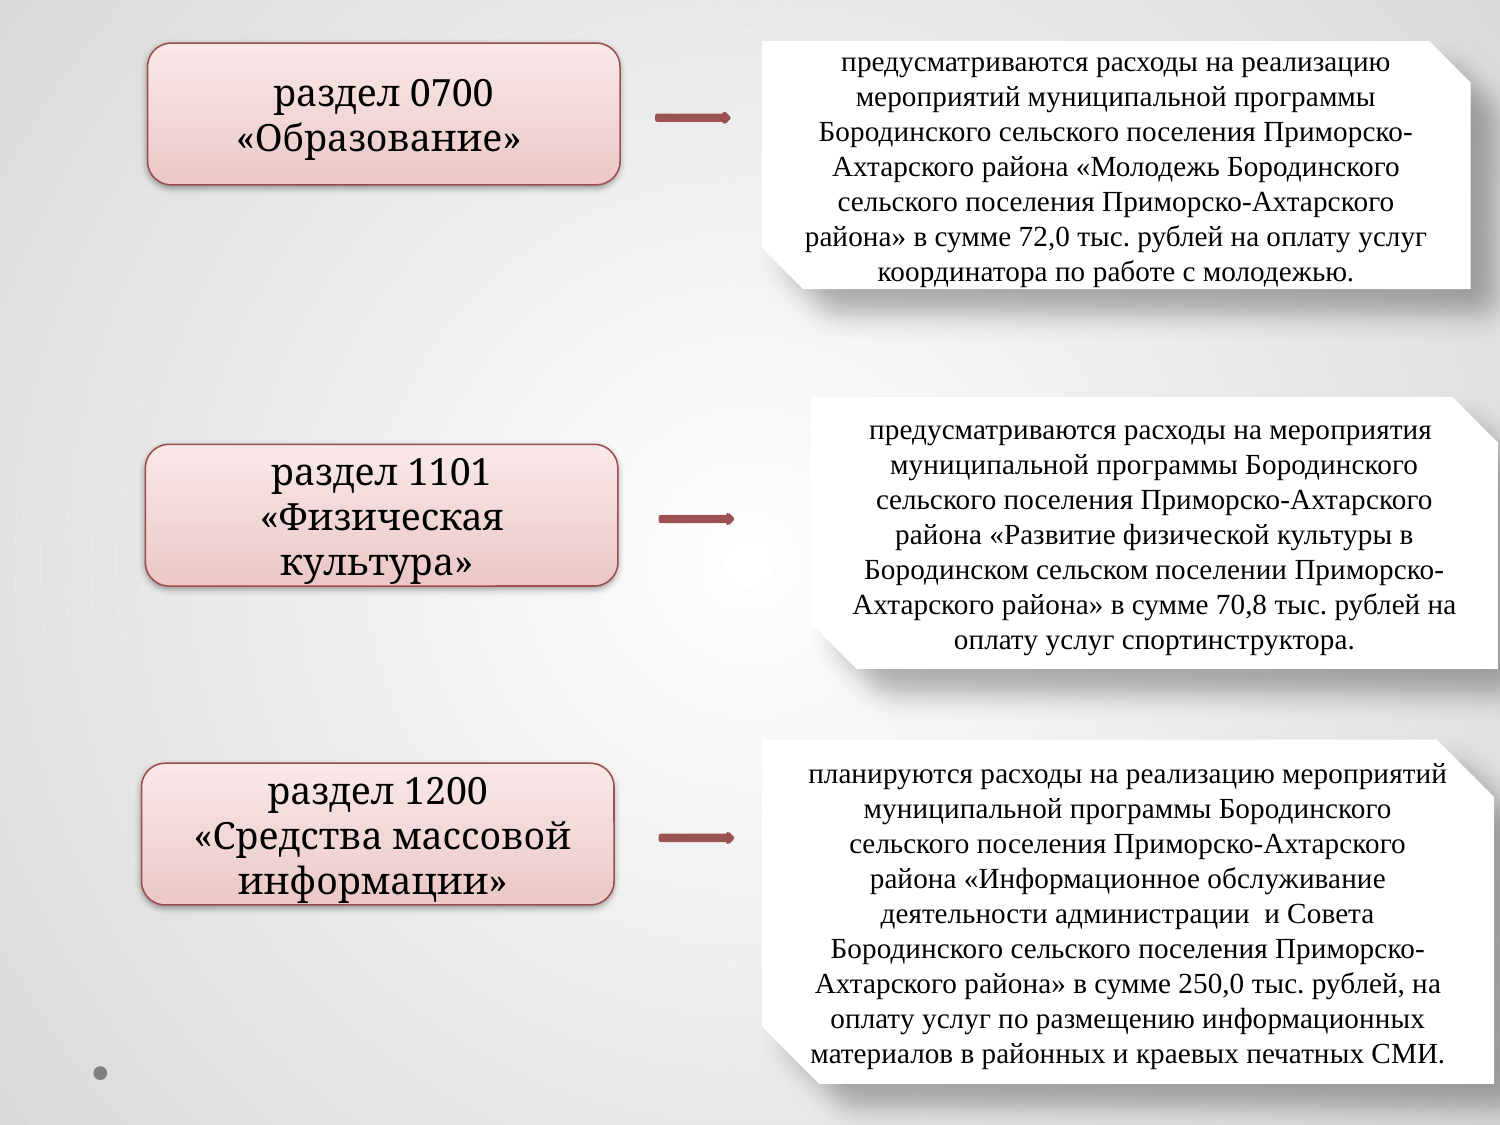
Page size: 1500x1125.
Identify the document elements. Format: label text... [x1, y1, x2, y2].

text_box [655, 111, 731, 124]
text_box предусматриваются расходы на реализацию мероприятий муниципальной программы Бородинского сельского поселения Приморско-Ахтарского района «Молодежь Бородинского сельского поселения Приморско-Ахтарского района» в сумме 72,0 тыс. рублей на оплату услуг координатора по работе с молодежью. [759, 38, 1473, 292]
text_box [658, 832, 735, 844]
text_box раздел 0700 «Образование» [146, 42, 621, 186]
text_box предусматриваются расходы на мероприятия муниципальной программы Бородинского сельского поселения Приморско-Ахтарского района «Развитие физической культуры в Бородинском сельском поселении Приморско-Ахтарского района» в сумме 70,8 тыс. рублей на оплату услуг спортинструктора. [808, 394, 1500, 672]
text_box планируются расходы на реализацию мероприятий муниципальной программы Бородинского сельского поселения Приморско-Ахтарского района «Информационное обслуживание деятельности администрации и Совета Бородинского сельского поселения Приморско-Ахтарского района» в сумме 250,0 тыс. рублей, на оплату услуг по размещению информационных материалов в районных и краевых печатных СМИ. [759, 737, 1497, 1087]
text_box [658, 513, 735, 525]
text_box раздел 1101 «Физическая культура» [144, 443, 619, 587]
text_box раздел 1200 «Средства массовой информации» [140, 762, 615, 906]
